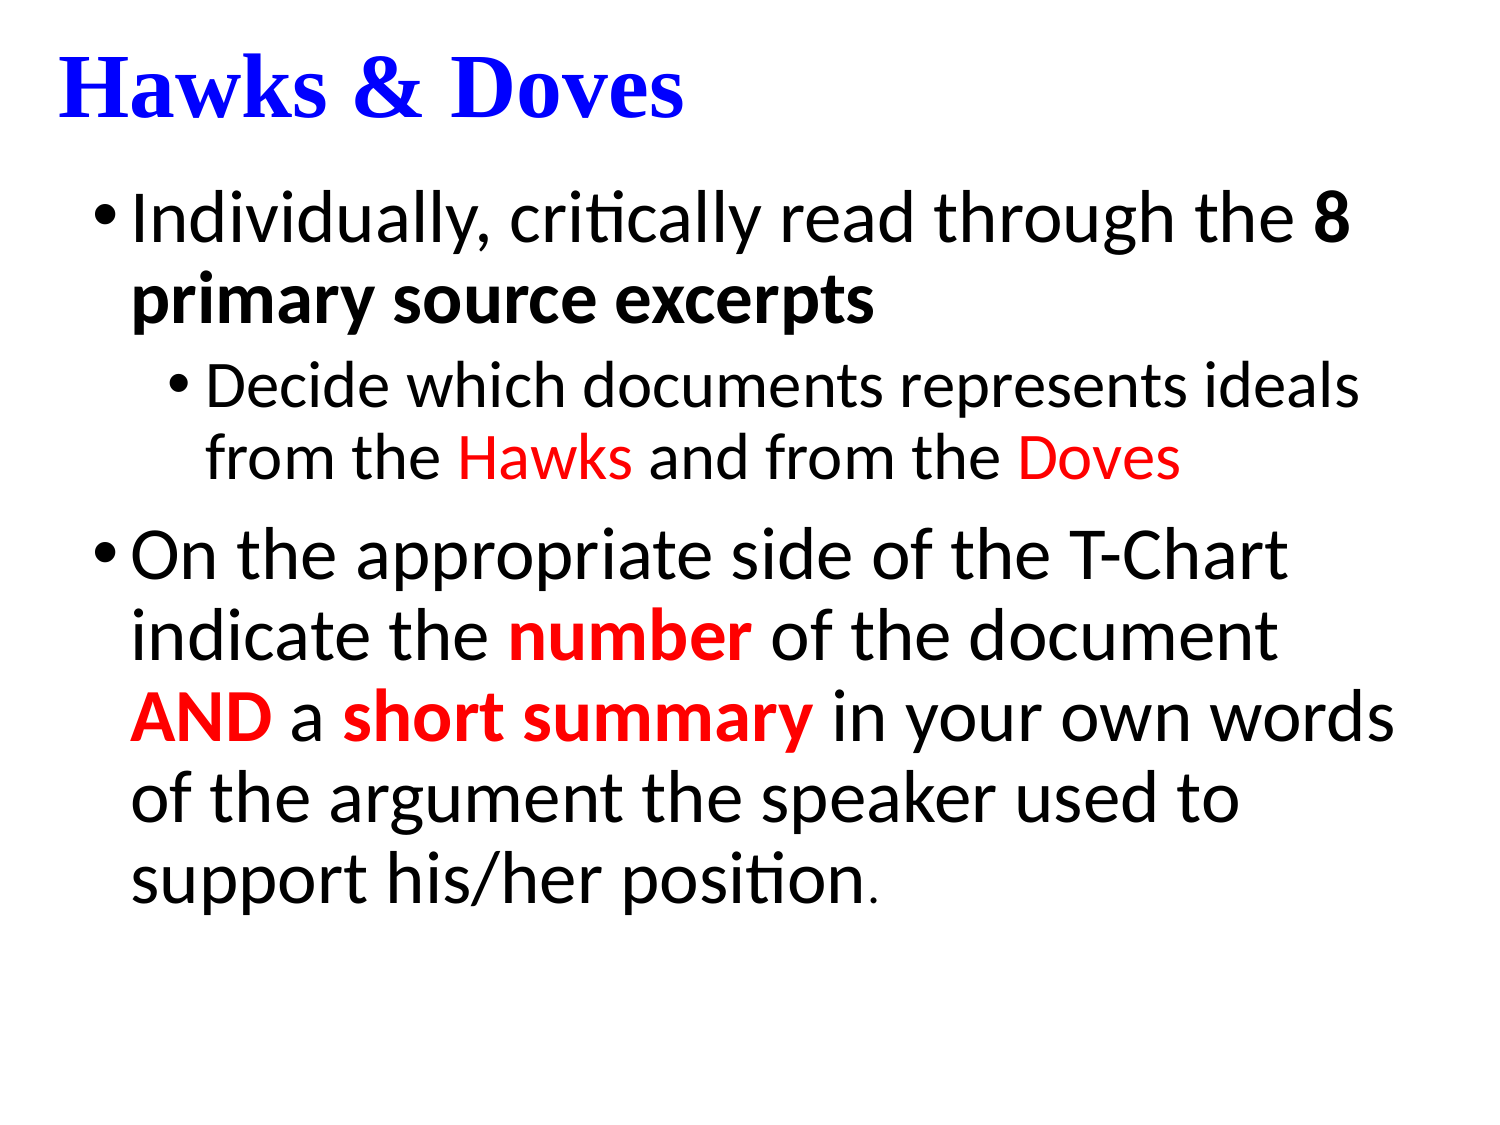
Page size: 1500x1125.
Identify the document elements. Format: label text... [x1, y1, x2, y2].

list Individually, critically read through the 8 primary source excerpts Decide which documents represents ideals from the Hawks and from the Doves On the appropriate side of the T-Chart indicate the number of the document AND a short summary in your own words of the argument the speaker used to support his/her position. [78, 170, 1434, 1035]
title Hawks & Doves [43, 23, 1281, 154]
